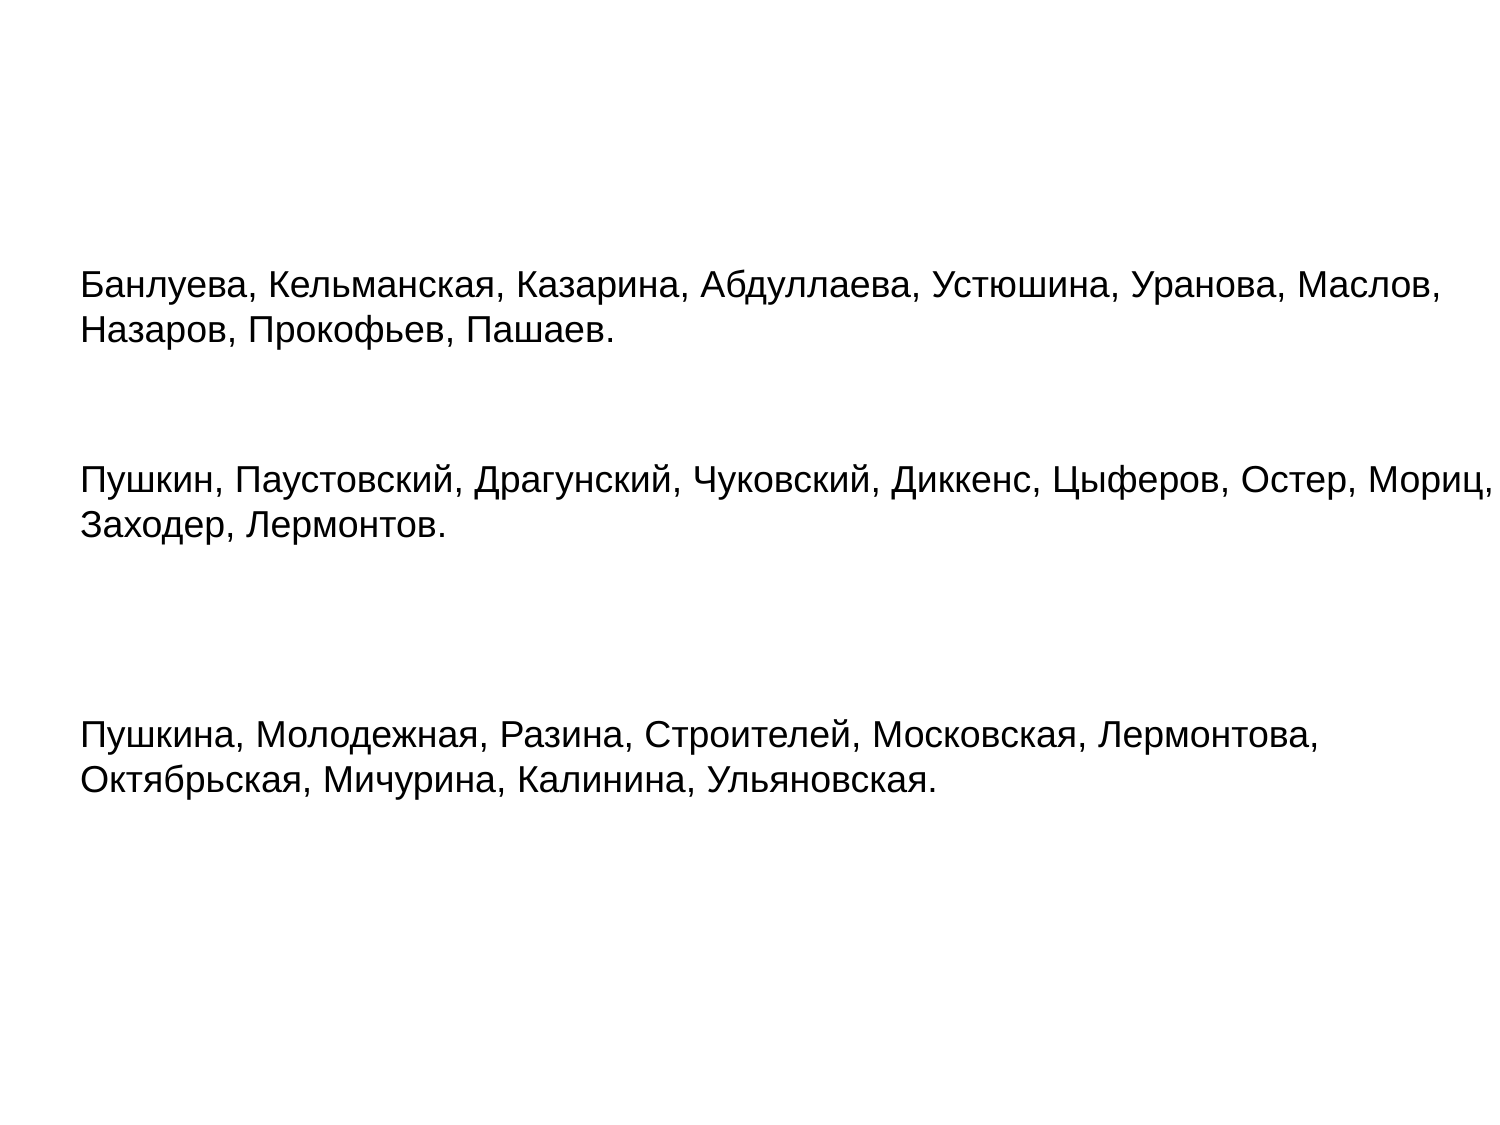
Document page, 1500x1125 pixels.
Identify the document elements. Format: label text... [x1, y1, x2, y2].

text_box Банлуева, Кельманская, Казарина, Абдуллаева, Устюшина, Уранова, Маслов, Назаров, Прокофьев, Пашаев. Пушкин, Паустовский, Драгунский, Чуковский, Диккенс, Цыферов, Остер, Мориц, Заходер, Лермонтов. Пушкина, Молодежная, Разина, Строителей, Московская, Лермонтова, Октябрьская, Мичурина, Калинина, Ульяновская. [64, 252, 1500, 853]
